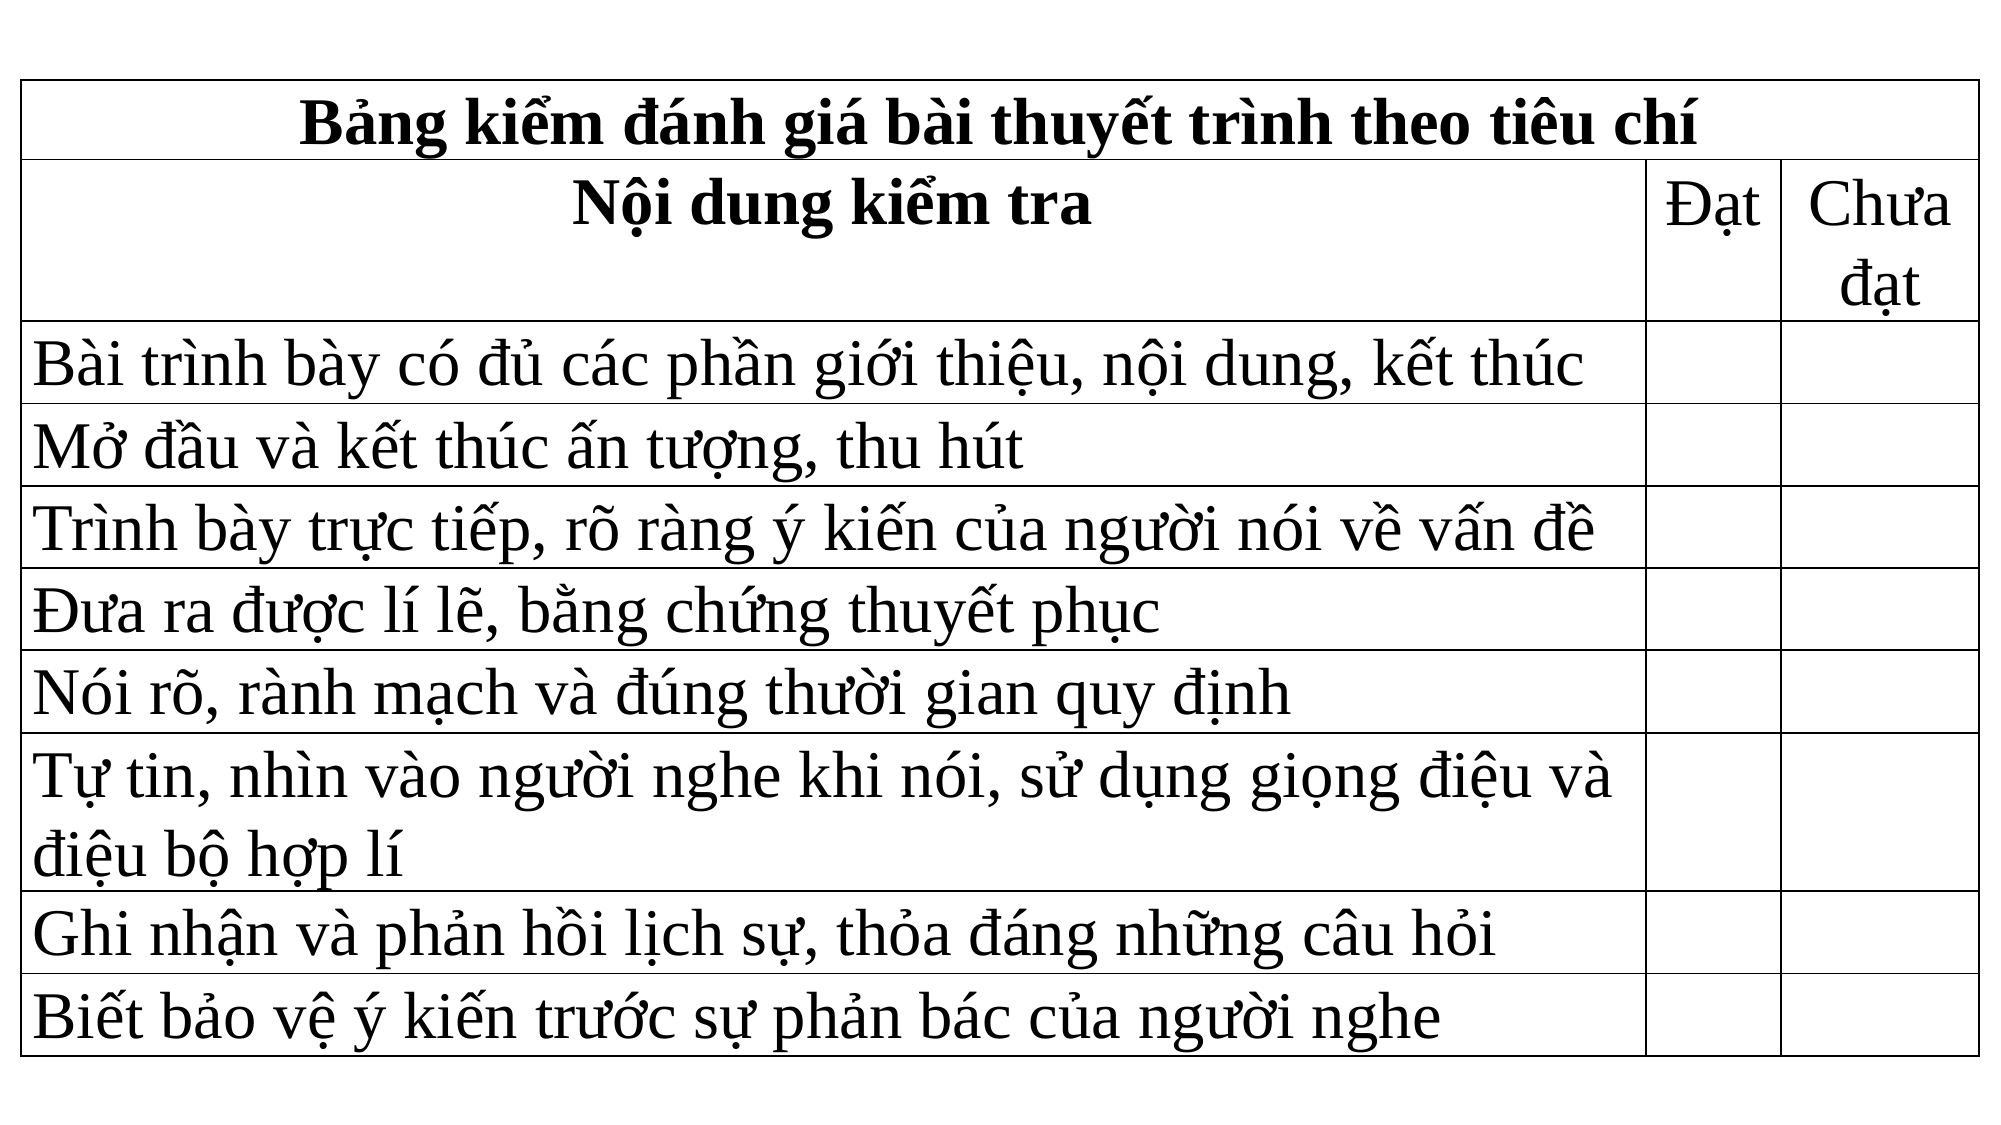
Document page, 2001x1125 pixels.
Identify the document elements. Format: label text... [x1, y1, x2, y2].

table_cell [1647, 487, 1780, 567]
table_cell [1782, 404, 1978, 485]
table_cell [1647, 892, 1780, 973]
table_cell Đạt [1647, 160, 1780, 320]
table_cell Đưa ra được lí lẽ, bằng chứng thuyết phục [22, 569, 1645, 649]
table_cell [1782, 322, 1978, 403]
table_cell [1647, 651, 1780, 732]
table_cell Mở đầu và kết thúc ấn tượng, thu hút [22, 404, 1645, 485]
table_cell [1782, 651, 1978, 732]
table_cell Nói rõ, rành mạch và đúng thười gian quy định [22, 651, 1645, 732]
table_cell Trình bày trực tiếp, rõ ràng ý kiến của người nói về vấn đề [22, 487, 1645, 567]
table_cell [1782, 974, 1978, 1055]
table_cell [1647, 974, 1780, 1055]
table_cell [1782, 892, 1978, 973]
table_cell [1782, 487, 1978, 567]
table_cell Ghi nhận và phản hồi lịch sự, thỏa đáng những câu hỏi [22, 892, 1645, 973]
table_cell [1782, 734, 1978, 890]
table_cell [1647, 322, 1780, 403]
table_cell Chưa đạt [1782, 160, 1978, 320]
table_cell [1647, 569, 1780, 649]
table_cell [1782, 569, 1978, 649]
table_cell [1647, 404, 1780, 485]
table_cell Bài trình bày có đủ các phần giới thiệu, nội dung, kết thúc [22, 322, 1645, 403]
table_cell [1647, 734, 1780, 890]
table_cell Tự tin, nhìn vào người nghe khi nói, sử dụng giọng điệu và điệu bộ hợp lí [22, 734, 1645, 890]
table_cell Biết bảo vệ ý kiến trước sự phản bác của người nghe [22, 974, 1645, 1055]
table_header Bảng kiểm đánh giá bài thuyết trình theo tiêu chí [22, 81, 1978, 159]
table_cell Nội dung kiểm tra [22, 160, 1645, 320]
